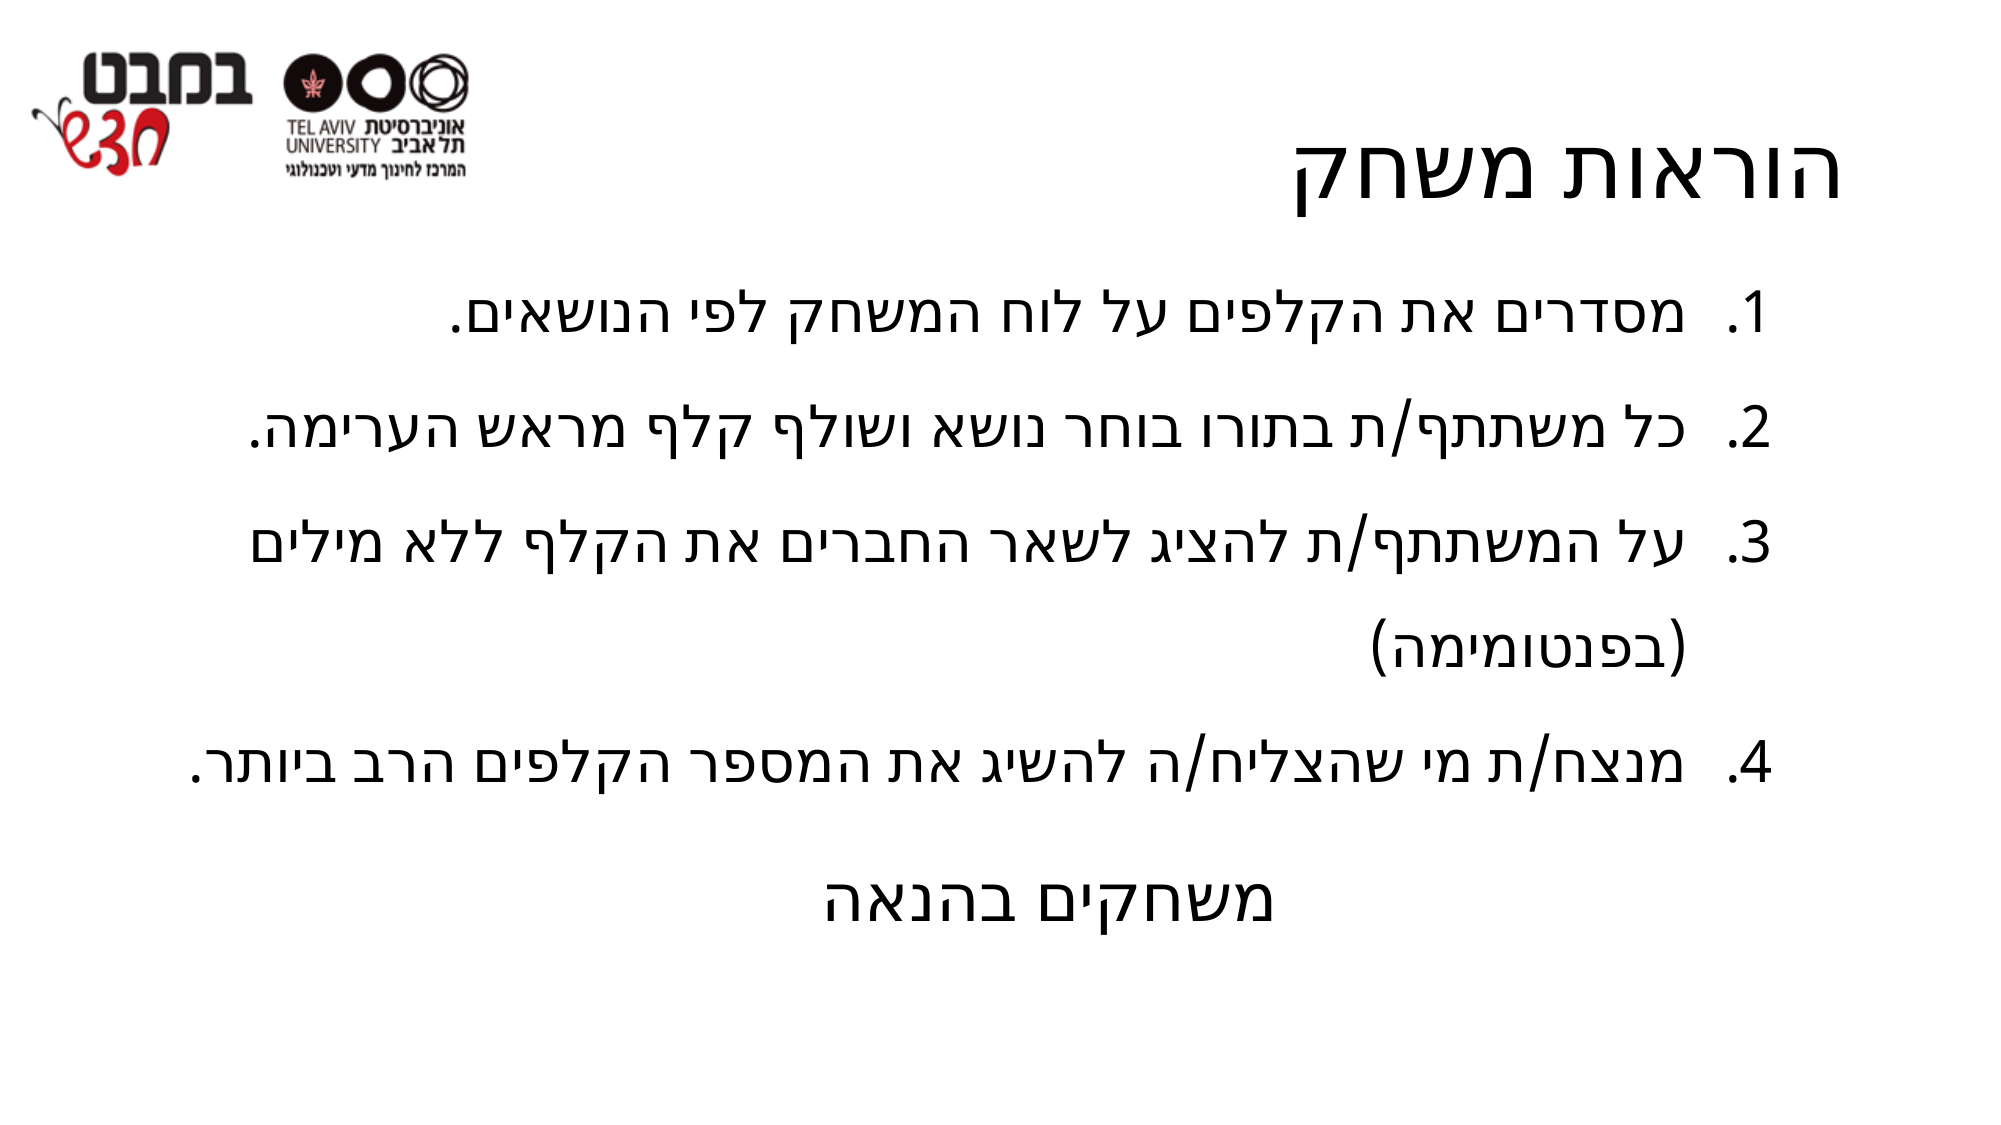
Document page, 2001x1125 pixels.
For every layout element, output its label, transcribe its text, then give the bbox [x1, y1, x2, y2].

title הוראות משחק [137, 59, 1863, 231]
picture [2, 13, 486, 200]
list מסדרים את הקלפים על לוח המשחק לפי הנושאים. כל משתתף/ת בתורו בוחר נושא ושולף קלף מראש הערימה. על המשתתף/ת להציג לשאר החברים את הקלף ללא מילים (בפנטומימה) מנצח/ת מי שהצליח/ה להשיג את המספר הקלפים הרב ביותר. משחקים בהנאה [137, 231, 1863, 1080]
